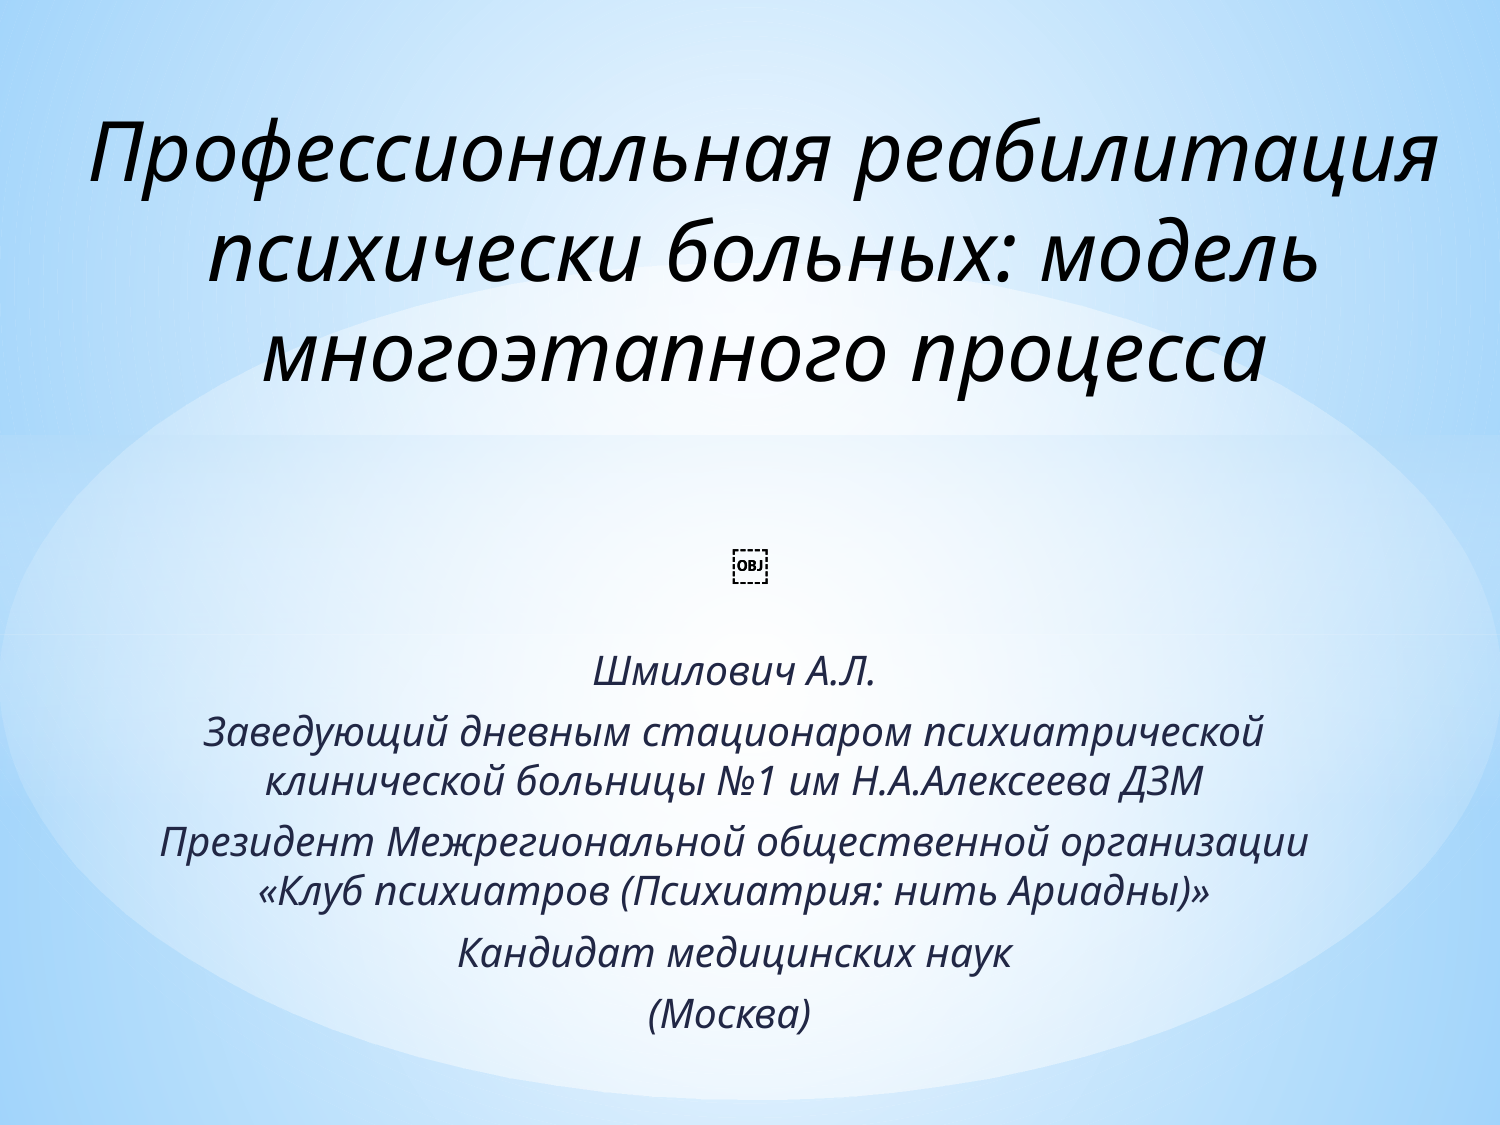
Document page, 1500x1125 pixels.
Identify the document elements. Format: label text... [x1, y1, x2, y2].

title Профессиональная реабилитация психически больных: модель многоэтапного процесса [0, 90, 1500, 574]
text_box ￼ [716, 532, 784, 592]
subtitle Шмилович А.Л. Заведующий дневным стационаром психиатрической клинической больницы №1 им Н.А.Алексеева ДЗМ Президент Межрегиональной общественной организации «Клуб психиатров (Психиатрия: нить Ариадны)» Кандидат медицинских наук (Москва) [93, 636, 1376, 1049]
